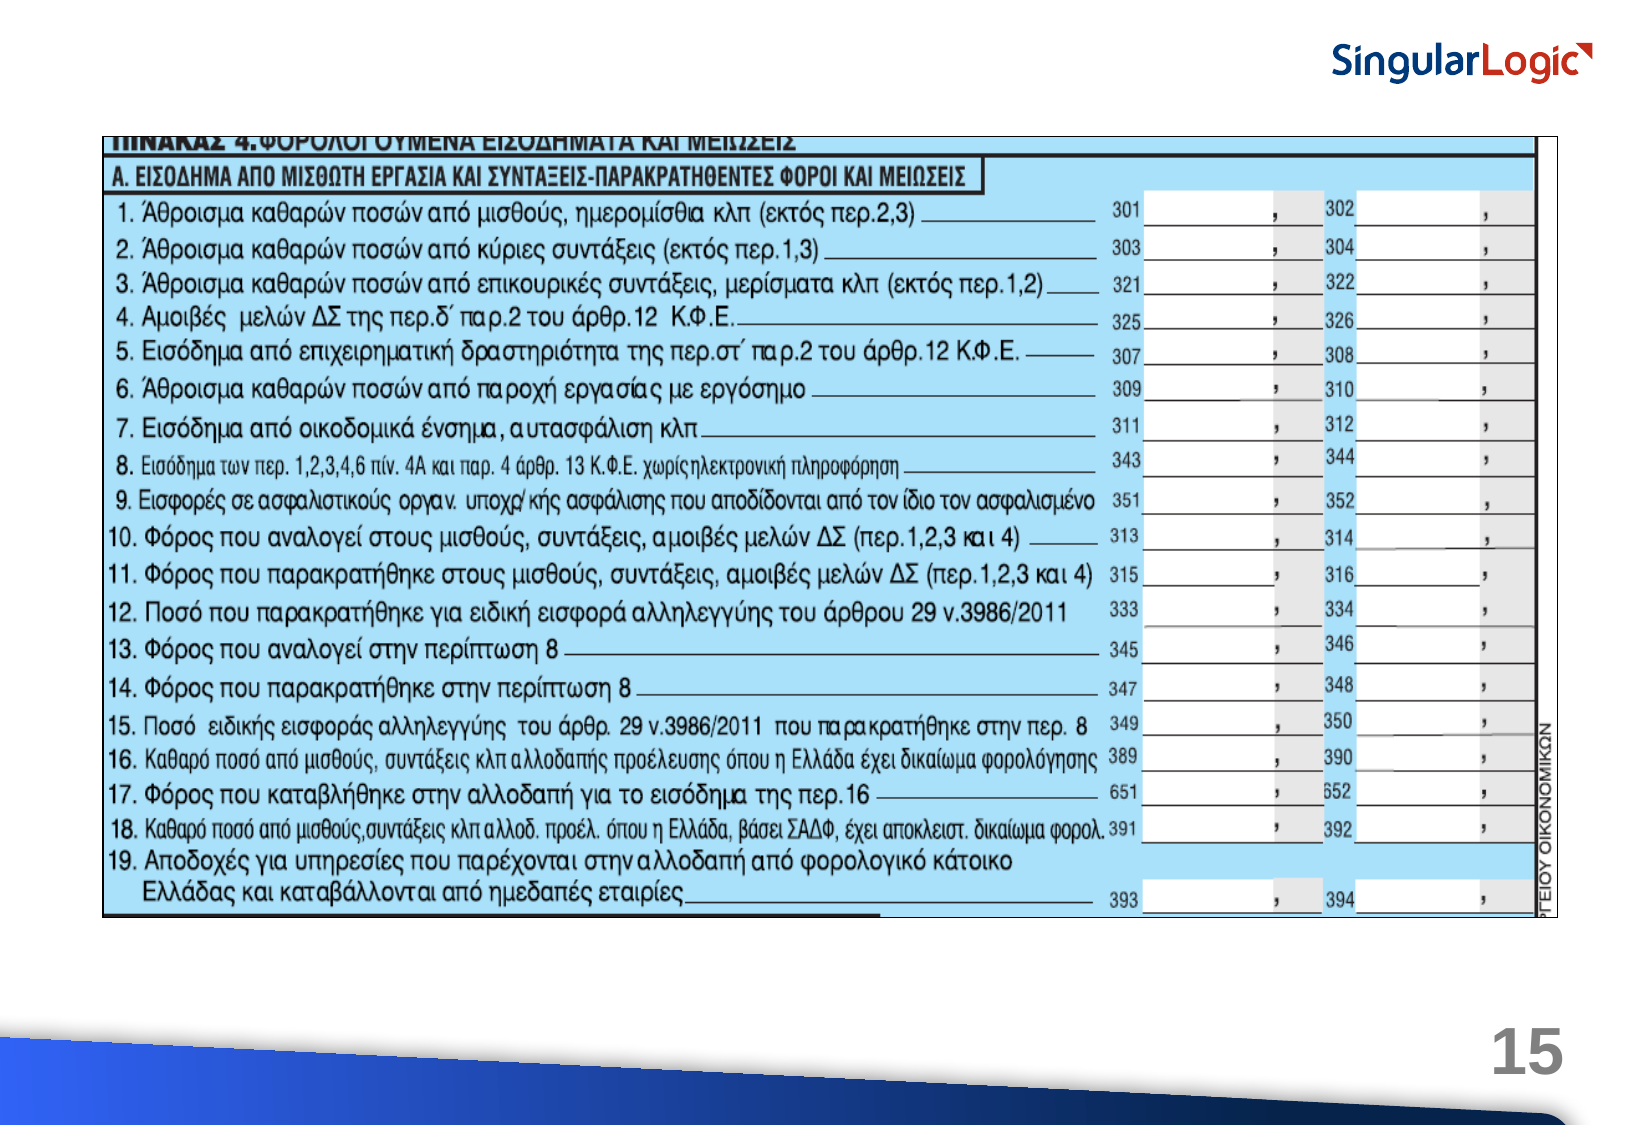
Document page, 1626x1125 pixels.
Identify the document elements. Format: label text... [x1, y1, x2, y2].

picture [103, 136, 1557, 918]
slide_number 15 [1379, 999, 1581, 1095]
